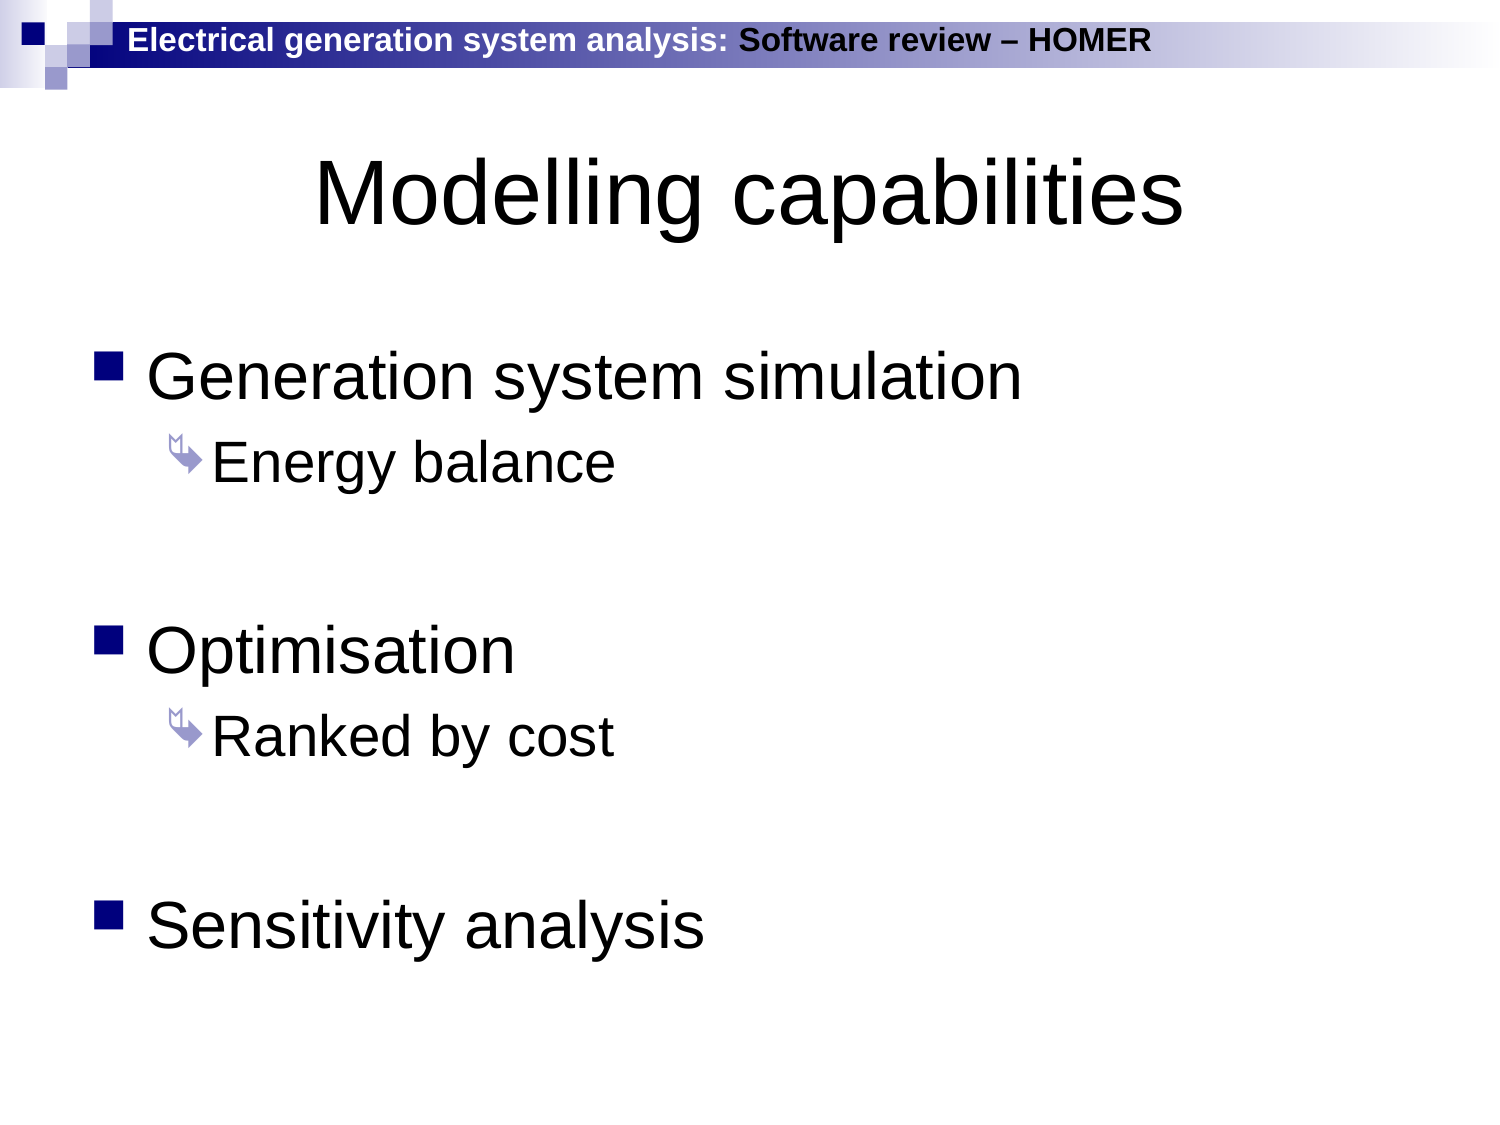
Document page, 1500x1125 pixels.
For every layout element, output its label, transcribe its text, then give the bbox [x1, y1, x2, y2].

list Generation system simulation Energy balance Optimisation Ranked by cost Sensitivity analysis [74, 324, 1426, 1071]
text_box Electrical generation system analysis: Software review – HOMER [112, 11, 1471, 66]
title Modelling capabilities [74, 74, 1426, 301]
